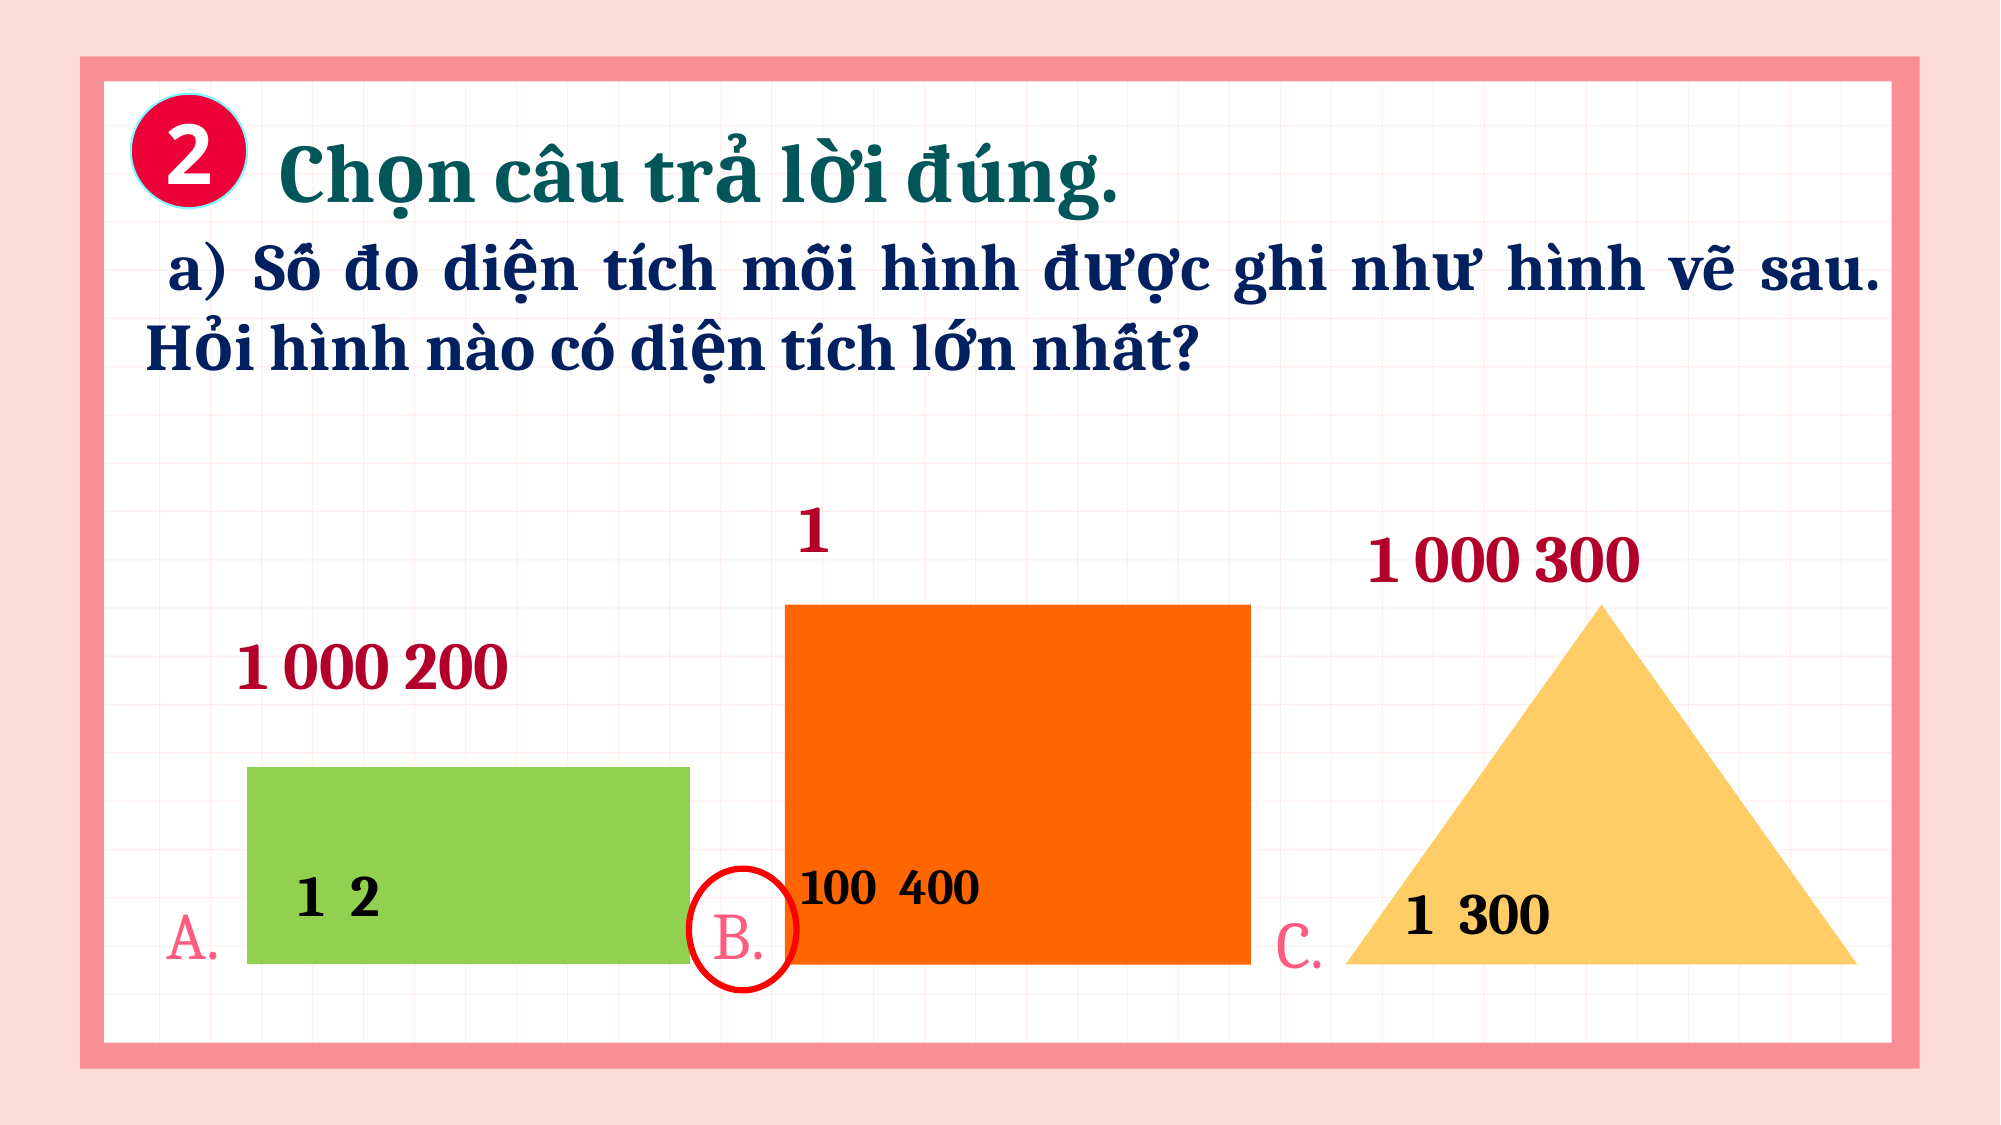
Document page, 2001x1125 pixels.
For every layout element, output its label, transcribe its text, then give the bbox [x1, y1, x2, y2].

text_box Chọn câu trả lời đúng. [247, 61, 1470, 216]
text_box 2 [129, 92, 247, 210]
text_box a) Số đo diện tích mỗi hình được ghi như hình vẽ sau. Hỏi hình nào có diện tích lớn nhất? [130, 216, 1897, 392]
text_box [152, 604, 1858, 991]
